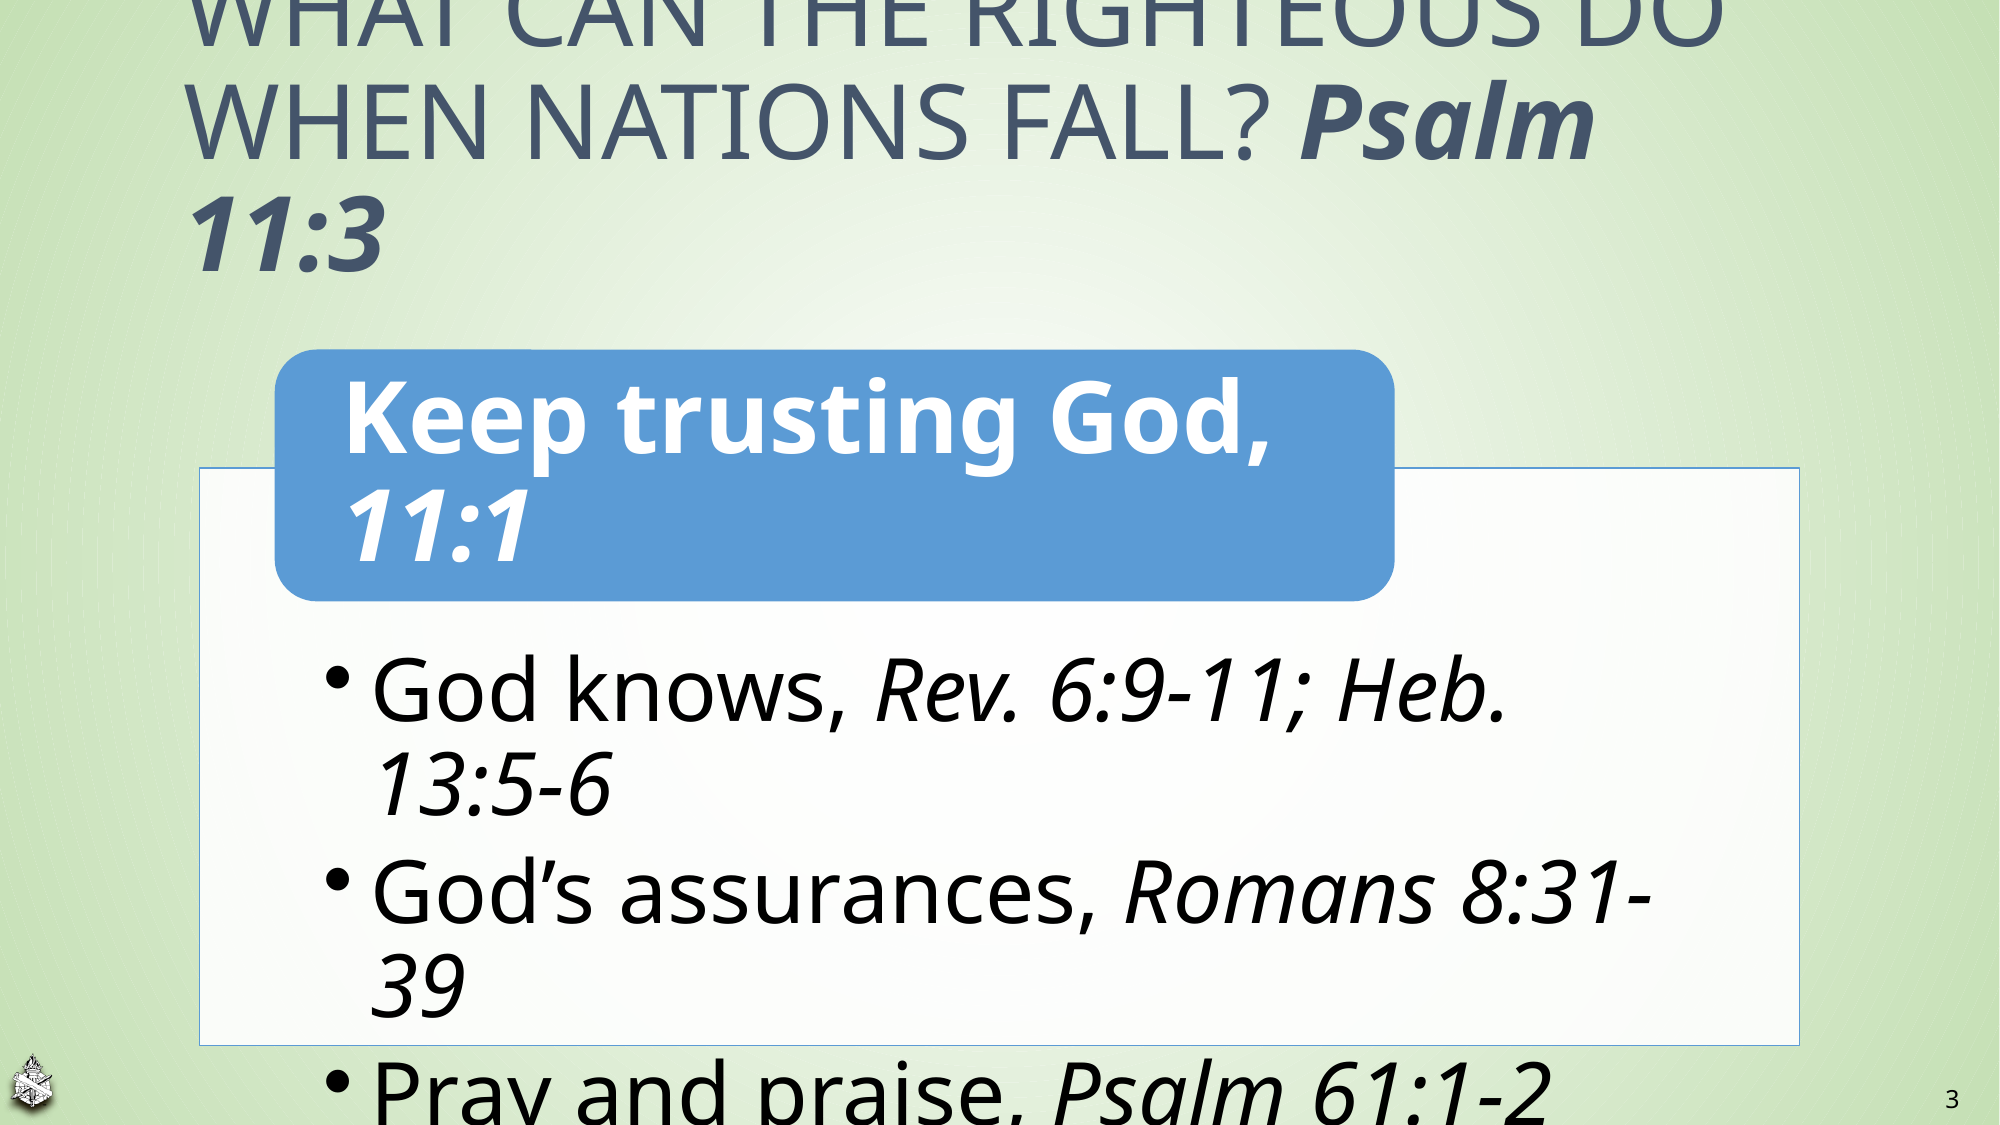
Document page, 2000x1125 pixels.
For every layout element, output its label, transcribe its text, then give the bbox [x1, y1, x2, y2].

picture [9, 1053, 54, 1108]
title What Can The Righteous Do When Nations Fall? Psalm 11:3 [168, 59, 1831, 302]
slide_number 3 [1787, 1085, 1975, 1116]
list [199, 337, 1800, 1051]
